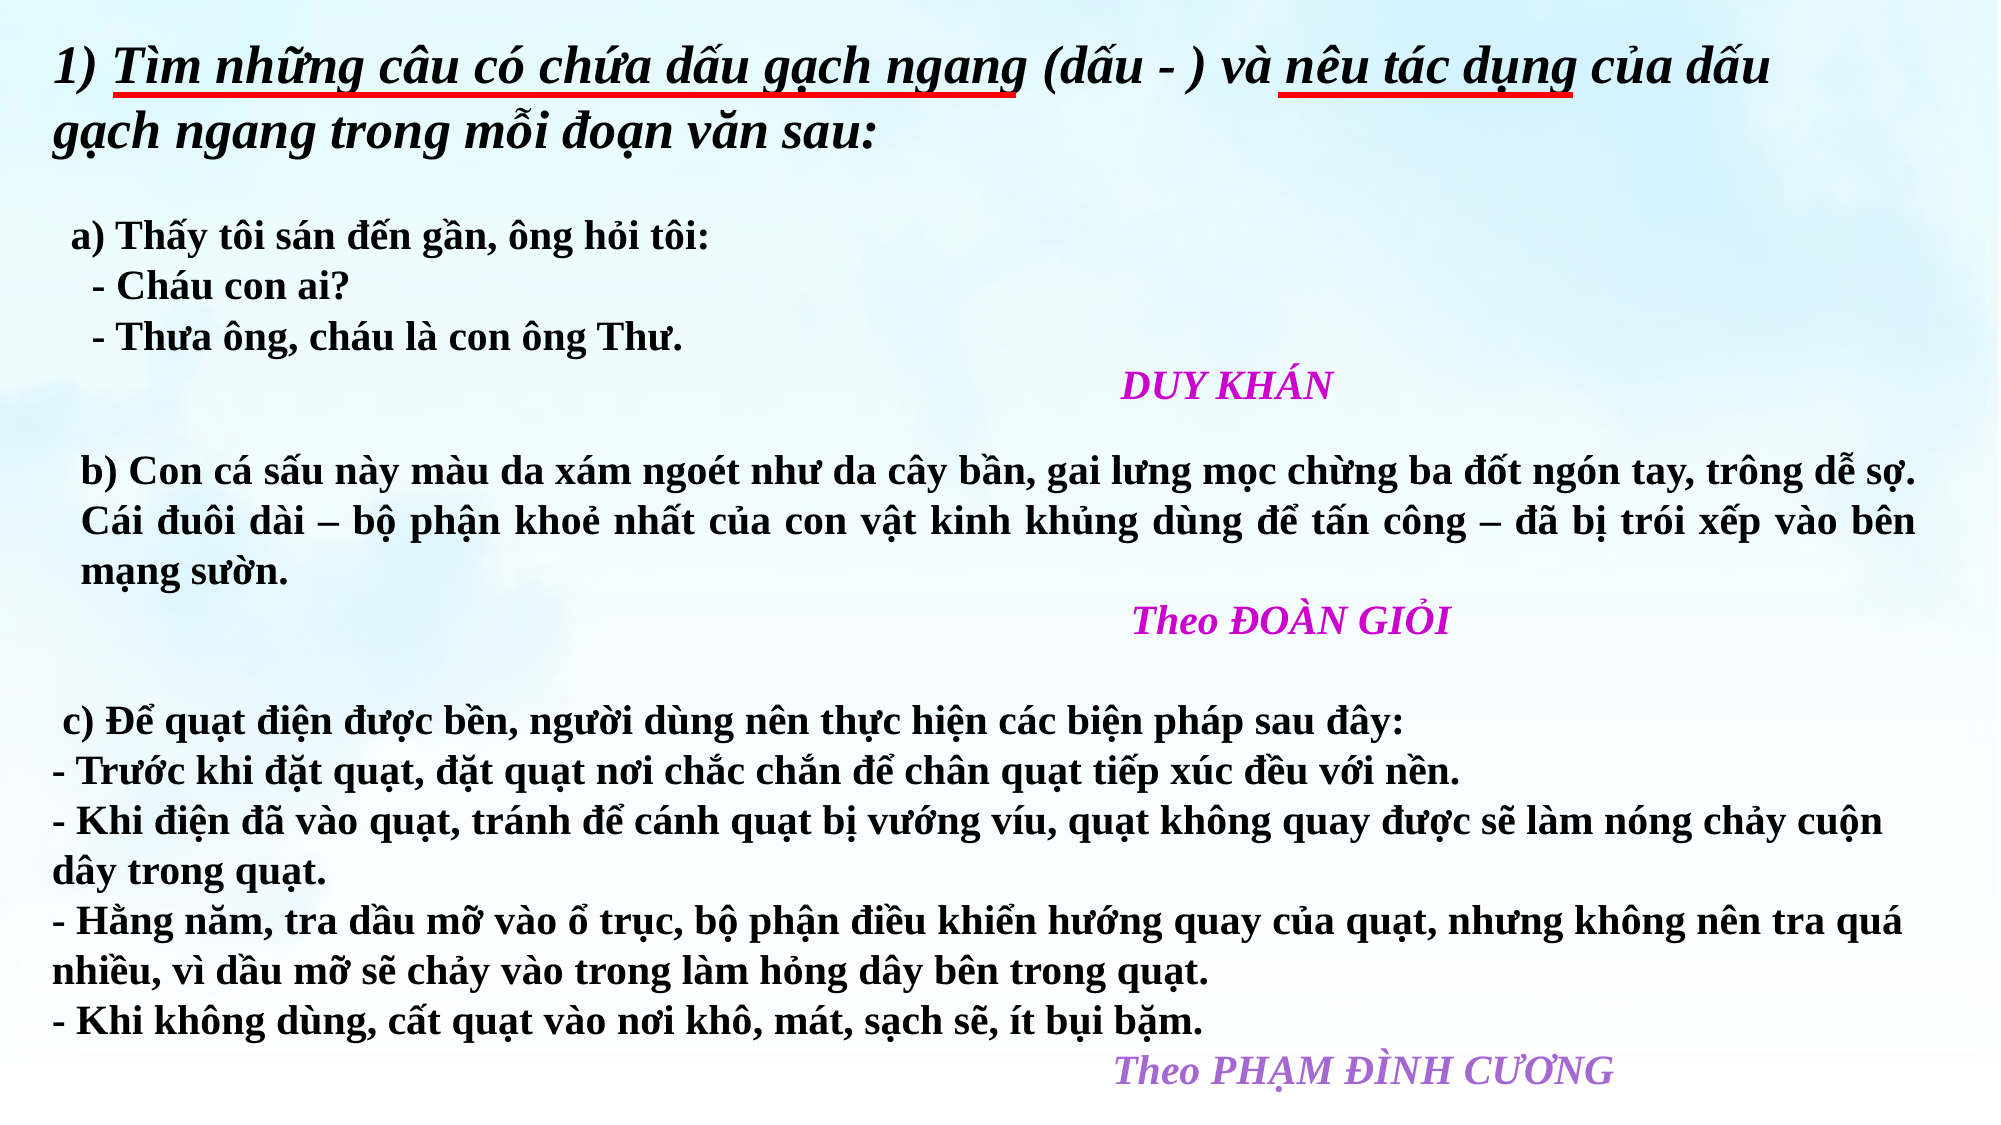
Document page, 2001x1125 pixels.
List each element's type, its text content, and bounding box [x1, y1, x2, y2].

text_box b) Con cá sấu này màu da xám ngoét như da cây bần, gai lưng mọc chừng ba đốt ngón tay, trông dễ sợ. Cái đuôi dài – bộ phận khoẻ nhất của con vật kinh khủng dùng để tấn công – đã bị trói xếp vào bên mạng sườn. Theo ĐOÀN GIỎI [64, 434, 1934, 652]
text_box 1) Tìm những câu có chứa dấu gạch ngang (dấu - ) và nêu tác dụng của dấu gạch ngang trong mỗi đoạn văn sau: [38, 21, 1890, 167]
text_box c) Để quạt điện được bền, người dùng nên thực hiện các biện pháp sau đây: - Trước khi đặt quạt, đặt quạt nơi chắc chắn để chân quạt tiếp xúc đều với nền. - Khi điện đã vào quạt, tránh để cánh quạt bị vướng víu, quạt không quay được sẽ làm nóng chảy cuộn dây trong quạt. - Hằng năm, tra dầu mỡ vào ổ trục, bộ phận điều khiển hướng quay của quạt, nhưng không nên tra quá nhiều, vì dầu mỡ sẽ chảy vào trong làm hỏng dây bên trong quạt. - Khi không dùng, cất quạt vào nơi khô, mát, sạch sẽ, ít bụi bặm. Theo PHẠM ĐÌNH CƯƠNG [37, 685, 1942, 1101]
text_box a) Thấy tôi sán đến gần, ông hỏi tôi: - Cháu con ai? - Thưa ông, cháu là con ông Thư. DUY KHÁN [54, 199, 1944, 417]
